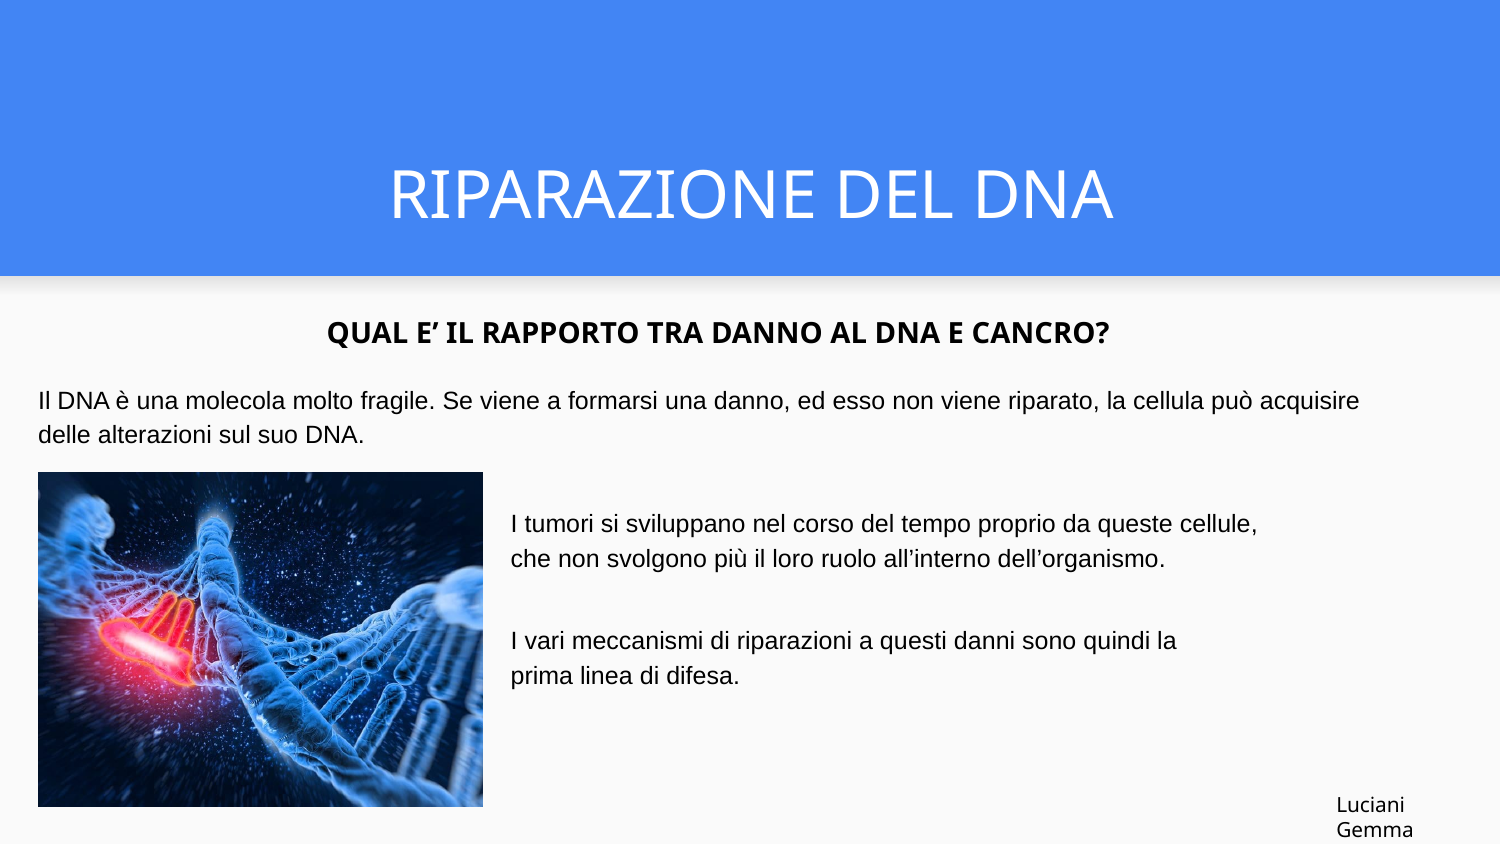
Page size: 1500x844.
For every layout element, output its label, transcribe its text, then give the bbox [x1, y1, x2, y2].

text_box I tumori si sviluppano nel corso del tempo proprio da queste cellule, che non svolgono più il loro ruolo all’interno dell’organismo. [495, 488, 1287, 657]
picture [37, 472, 484, 807]
title RIPARAZIONE DEL DNA [77, 121, 1427, 248]
list QUAL E’ IL RAPPORTO TRA DANNO AL DNA E CANCRO? [311, 293, 1189, 365]
text_box I vari meccanismi di riparazioni a questi danni sono quindi la prima linea di difesa. [495, 605, 1197, 705]
text_box Luciani Gemma [1321, 776, 1500, 844]
text_box Il DNA è una molecola molto fragile. Se viene a formarsi una danno, ed esso non viene riparato, la cellula può acquisire delle alterazioni sul suo DNA. [23, 364, 1438, 464]
